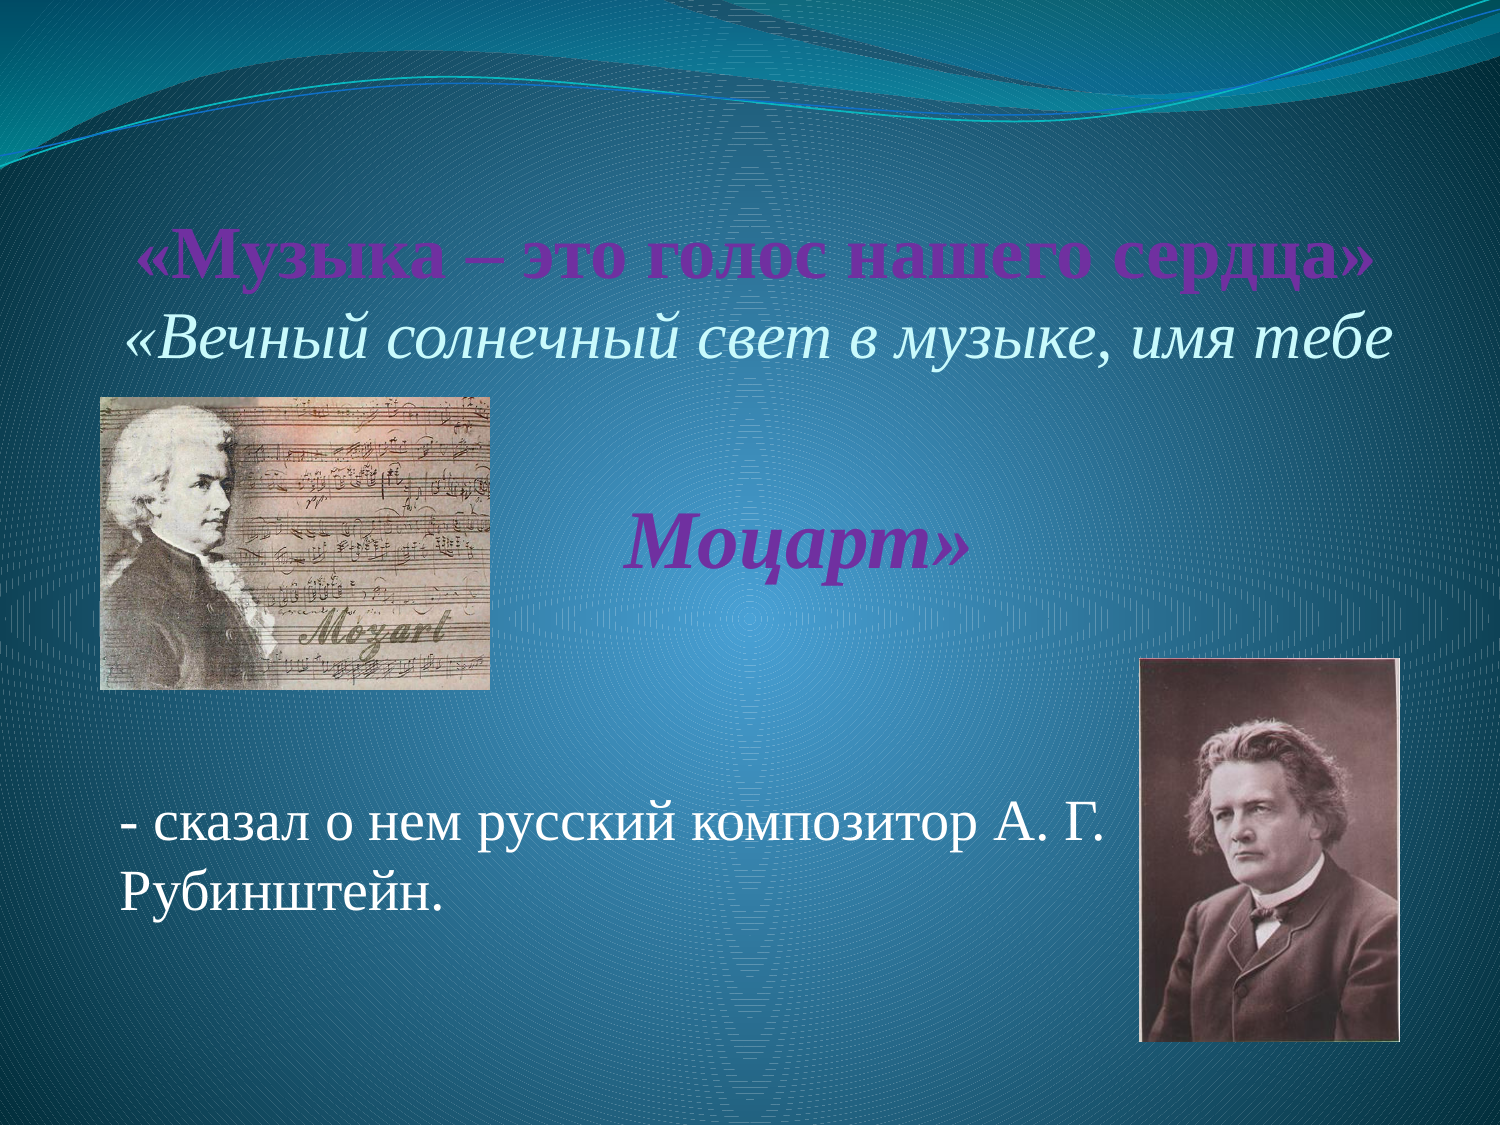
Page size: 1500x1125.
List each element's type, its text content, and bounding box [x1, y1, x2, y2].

title «Вечный солнечный свет в музыке, имя тебе [123, 346, 1399, 386]
text_box - сказал о нем русский композитор А. Г. Рубинштейн. [112, 775, 1137, 1052]
picture [100, 396, 491, 690]
list Моцарт» [497, 443, 1362, 692]
text_box «Музыка – это голос нашего сердца» [112, 196, 1400, 346]
list Моцарт» [86, 443, 94, 692]
picture [1139, 657, 1400, 1042]
